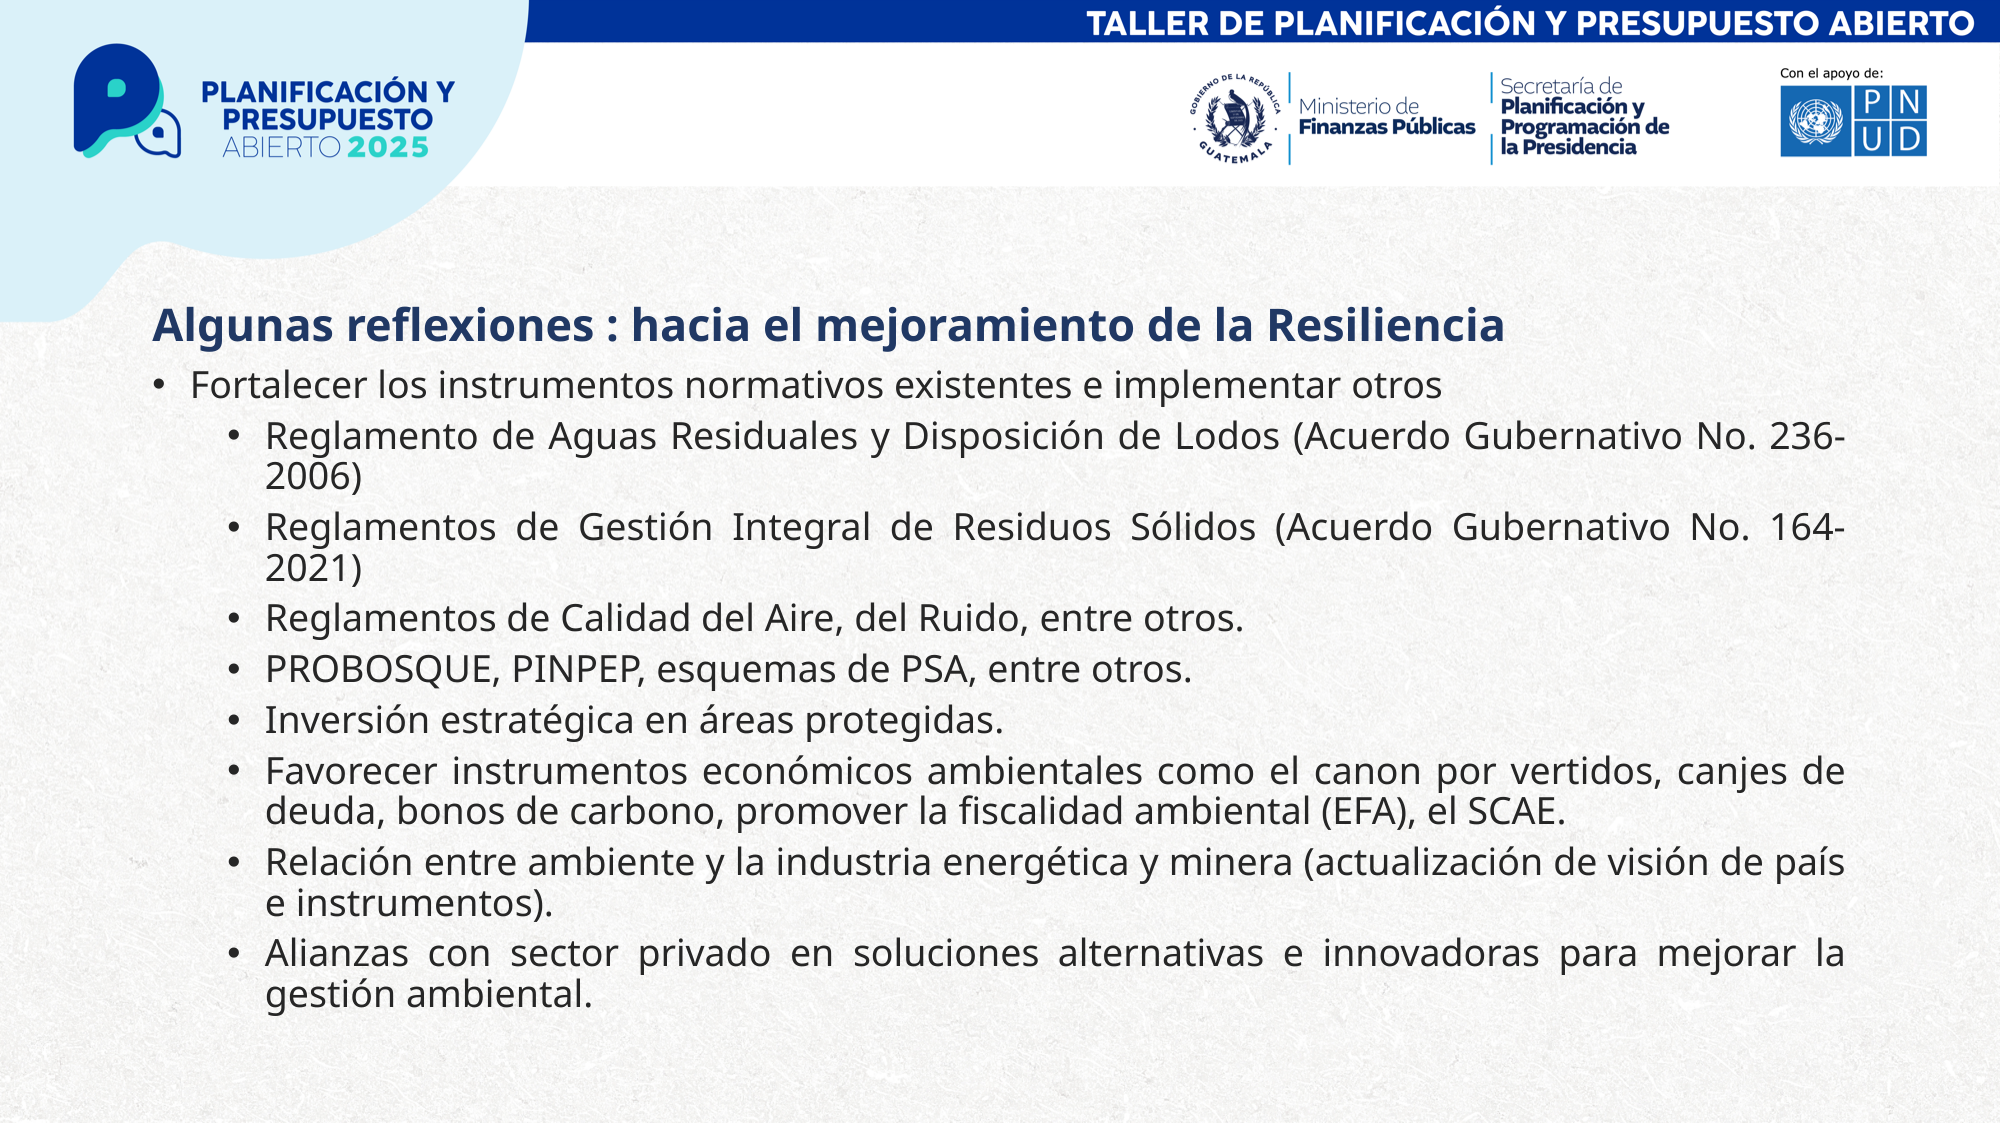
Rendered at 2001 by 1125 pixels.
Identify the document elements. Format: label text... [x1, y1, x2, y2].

picture [0, 0, 2000, 1123]
title Algunas reflexiones : hacia el mejoramiento de la Resiliencia [137, 294, 1863, 358]
list Fortalecer los instrumentos normativos existentes e implementar otros Reglamento de Aguas Residuales y Disposición de Lodos (Acuerdo Gubernativo No. 236-2006) Reglamentos de Gestión Integral de Residuos Sólidos (Acuerdo Gubernativo No. 164-2021) Reglamentos de Calidad del Aire, del Ruido, entre otros. PROBOSQUE, PINPEP, esquemas de PSA, entre otros. Inversión estratégica en áreas protegidas. Favorecer instrumentos económicos ambientales como el canon por vertidos, canjes de deuda, bonos de carbono, promover la fiscalidad ambiental (EFA), el SCAE. Relación entre ambiente y la industria energética y minera (actualización de visión de país e instrumentos). Alianzas con sector privado en soluciones alternativas e innovadoras para mejorar la gestión ambiental. [137, 358, 1863, 1097]
